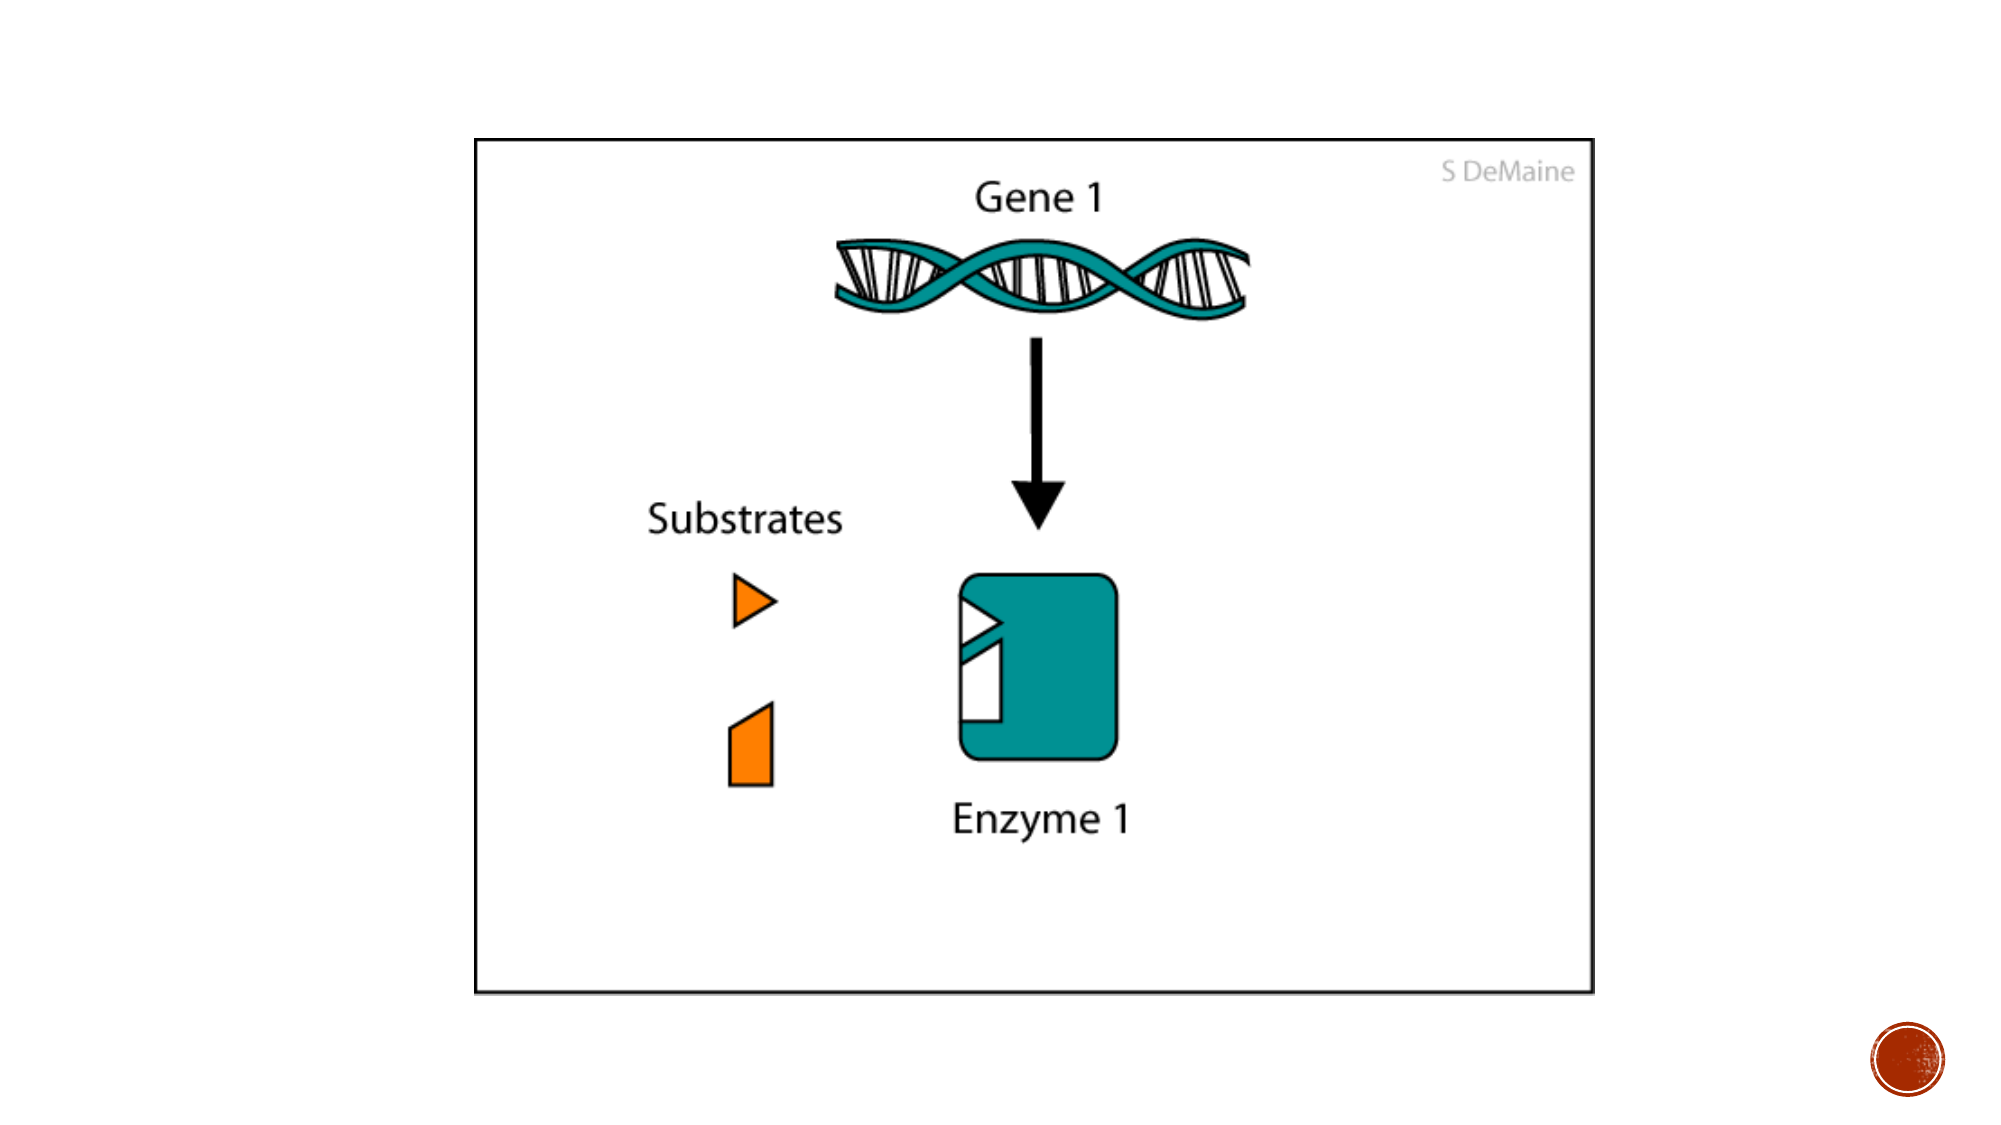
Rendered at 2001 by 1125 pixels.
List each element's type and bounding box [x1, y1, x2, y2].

picture [474, 138, 1595, 996]
